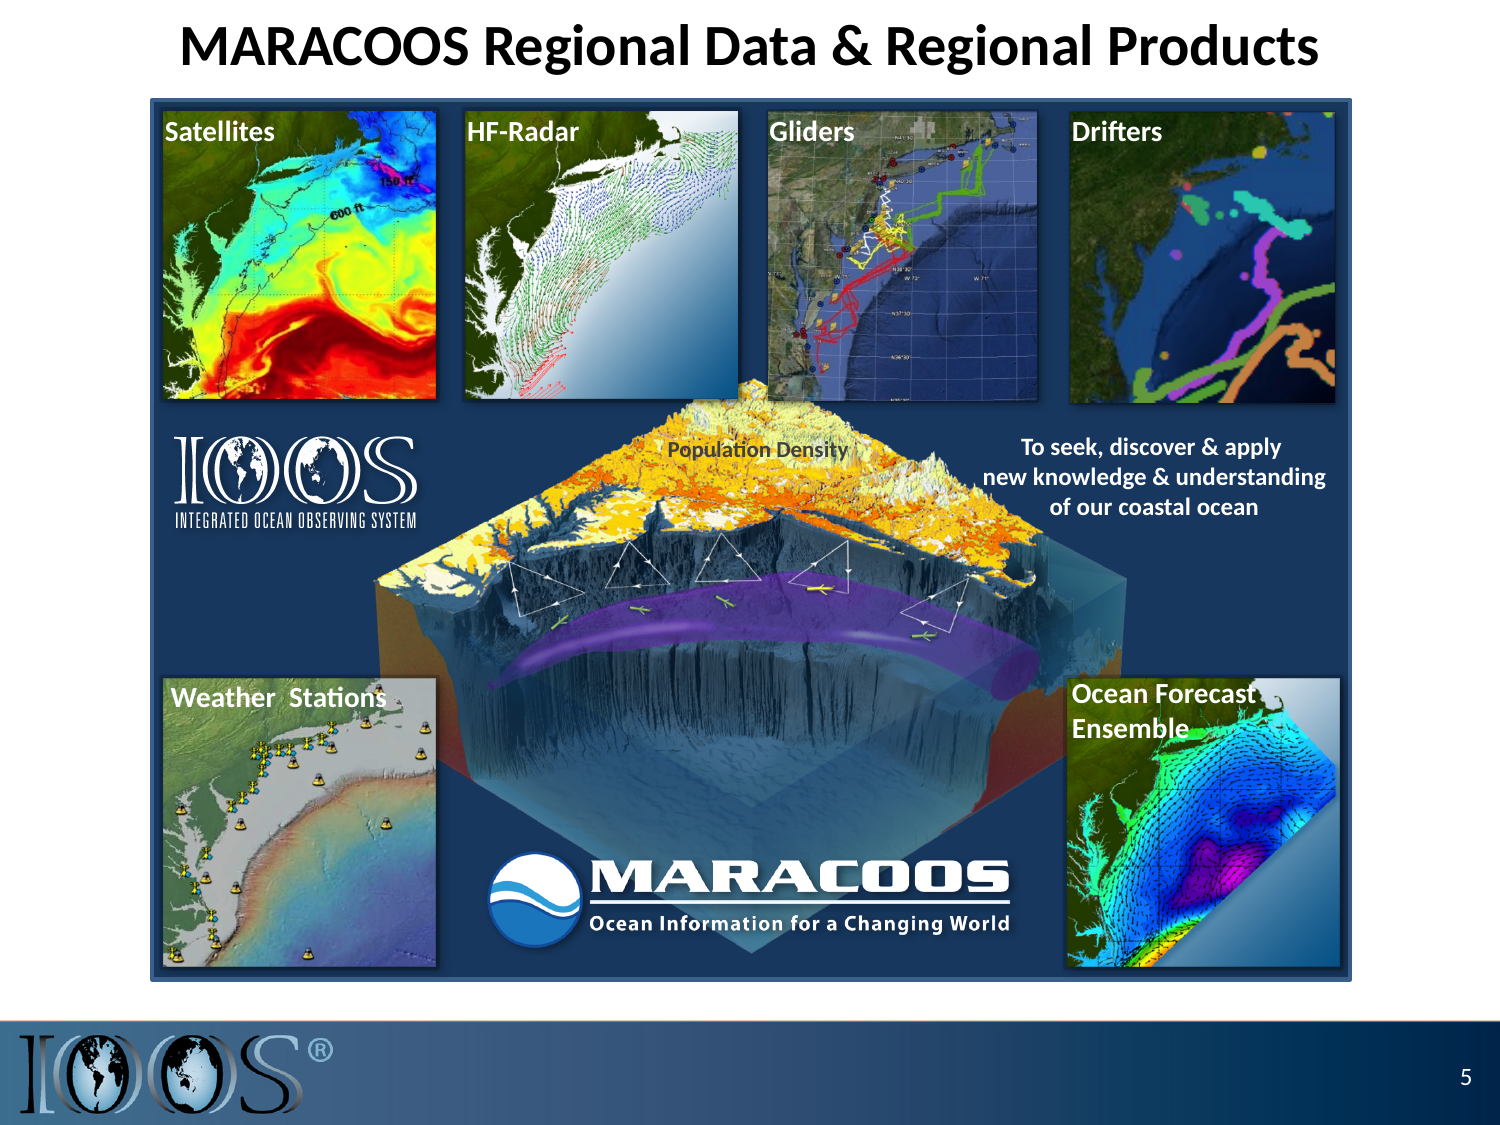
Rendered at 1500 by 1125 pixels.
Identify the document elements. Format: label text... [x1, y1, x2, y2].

picture [0, 85, 1500, 1125]
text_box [149, 99, 1351, 997]
text_box MARACOOS Regional Data & Regional Products [0, 0, 1500, 85]
